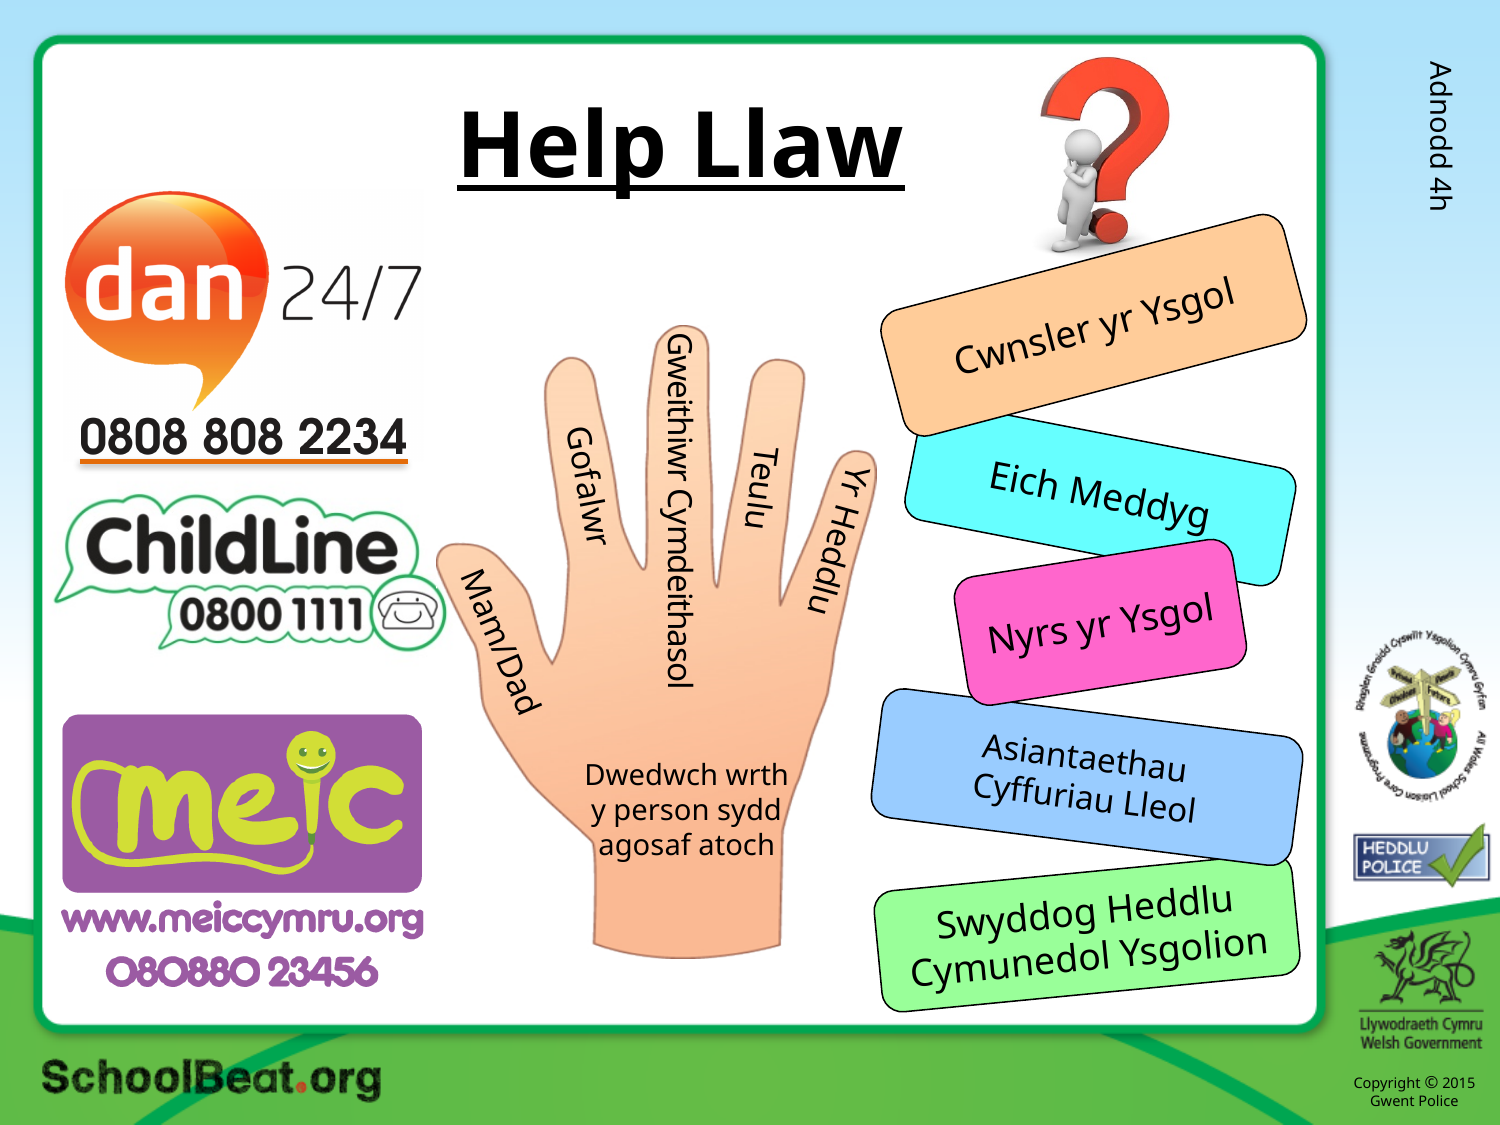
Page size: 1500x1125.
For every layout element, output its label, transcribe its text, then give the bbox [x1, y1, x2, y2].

picture [0, 0, 1500, 1125]
text_box Cwnsler yr Ysgol [881, 235, 1307, 437]
text_box Adnodd 4h [1417, 47, 1467, 336]
text_box Eich Meddyg [904, 415, 1296, 586]
text_box Swyddog Heddlu Cymunedol Ysgolion [879, 859, 1300, 1012]
title Help Llaw [44, 47, 1002, 235]
title Help Llaw [1198, 47, 1318, 235]
text_box Asiantaethau Cyffuriau Lleol [881, 688, 1303, 866]
text_box Nyrs yr Ysgol [954, 539, 1247, 706]
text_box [63, 188, 425, 462]
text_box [436, 319, 877, 959]
